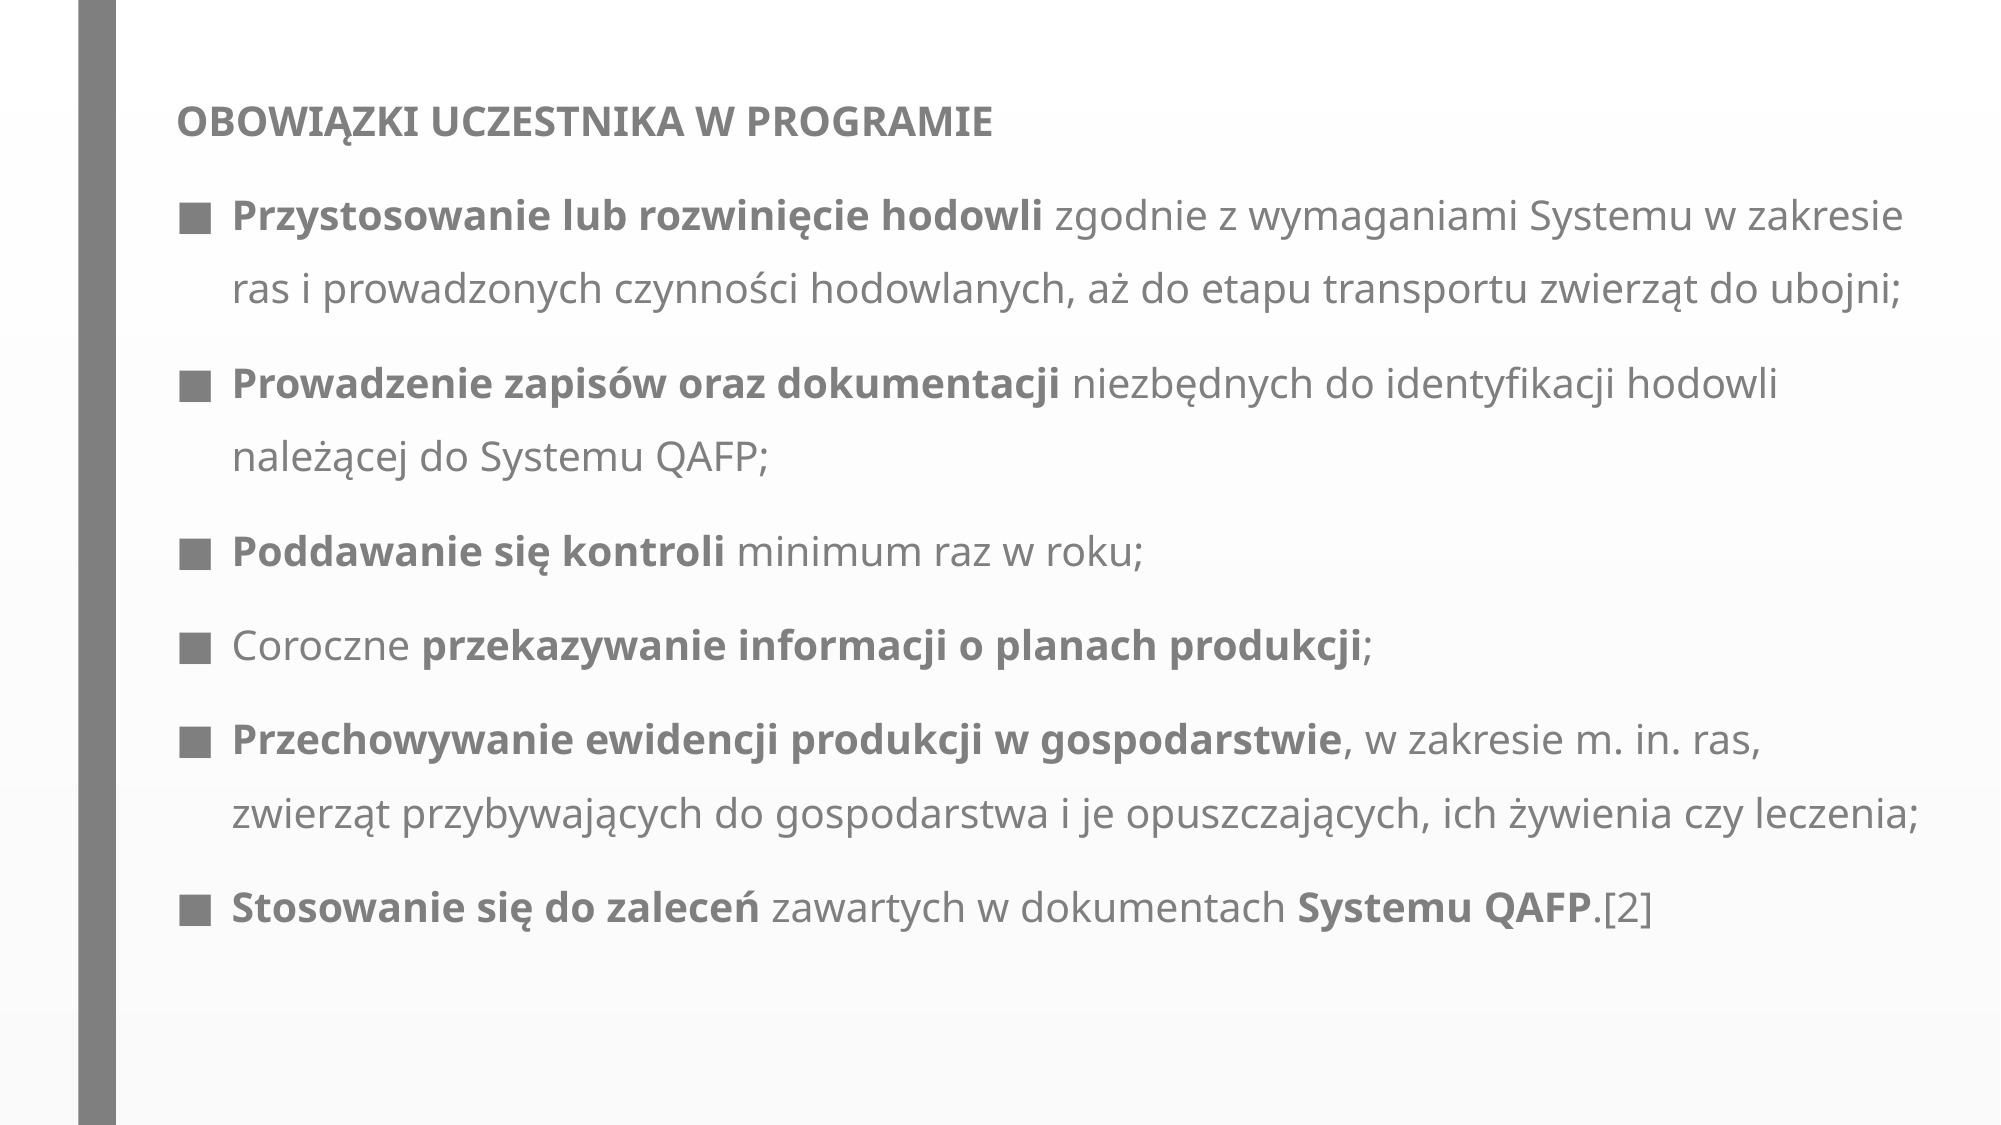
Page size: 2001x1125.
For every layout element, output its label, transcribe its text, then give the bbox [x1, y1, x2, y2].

list OBOWIĄZKI UCZESTNIKA W PROGRAMIE Przystosowanie lub rozwinięcie hodowli zgodnie z wymaganiami Systemu w zakresie ras i prowadzonych czynności hodowlanych, aż do etapu transportu zwierząt do ubojni; Prowadzenie zapisów oraz dokumentacji niezbędnych do identyfikacji hodowli należącej do Systemu QAFP; Poddawanie się kontroli minimum raz w roku; Coroczne przekazywanie informacji o planach produkcji; Przechowywanie ewidencji produkcji w gospodarstwie, w zakresie m. in. ras, zwierząt przybywających do gospodarstwa i je opuszczających, ich żywienia czy leczenia; Stosowanie się do zaleceń zawartych w dokumentach Systemu QAFP.[2] [160, 63, 1940, 1042]
